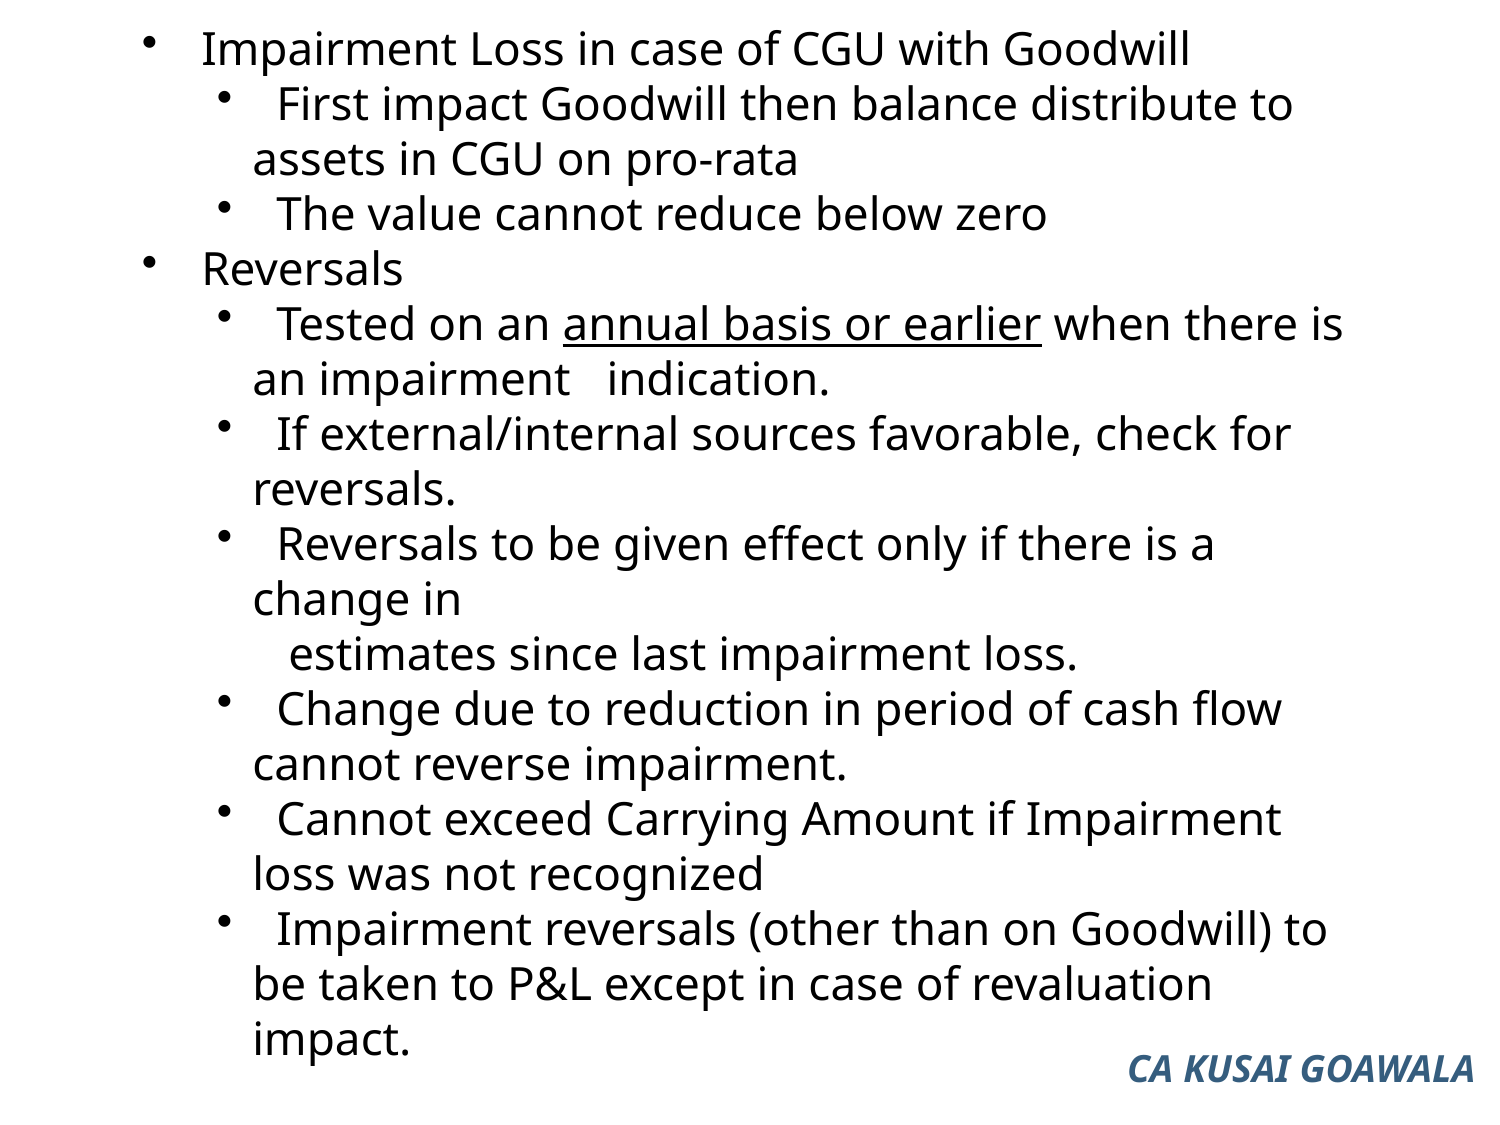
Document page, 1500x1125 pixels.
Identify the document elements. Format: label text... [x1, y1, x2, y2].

text_box Impairment Loss in case of CGU with Goodwill First impact Goodwill then balance distribute to assets in CGU on pro-rata The value cannot reduce below zero Reversals Tested on an annual basis or earlier when there is an impairment indication. If external/internal sources favorable, check for reversals. Reversals to be given effect only if there is a change in estimates since last impairment loss. Change due to reduction in period of cash flow cannot reverse impairment. Cannot exceed Carrying Amount if Impairment loss was not recognized Impairment reversals (other than on Goodwill) to be taken to P&L except in case of revaluation impact. [87, 12, 1363, 1072]
text_box CA KUSAI GOAWALA [1112, 1037, 1500, 1098]
